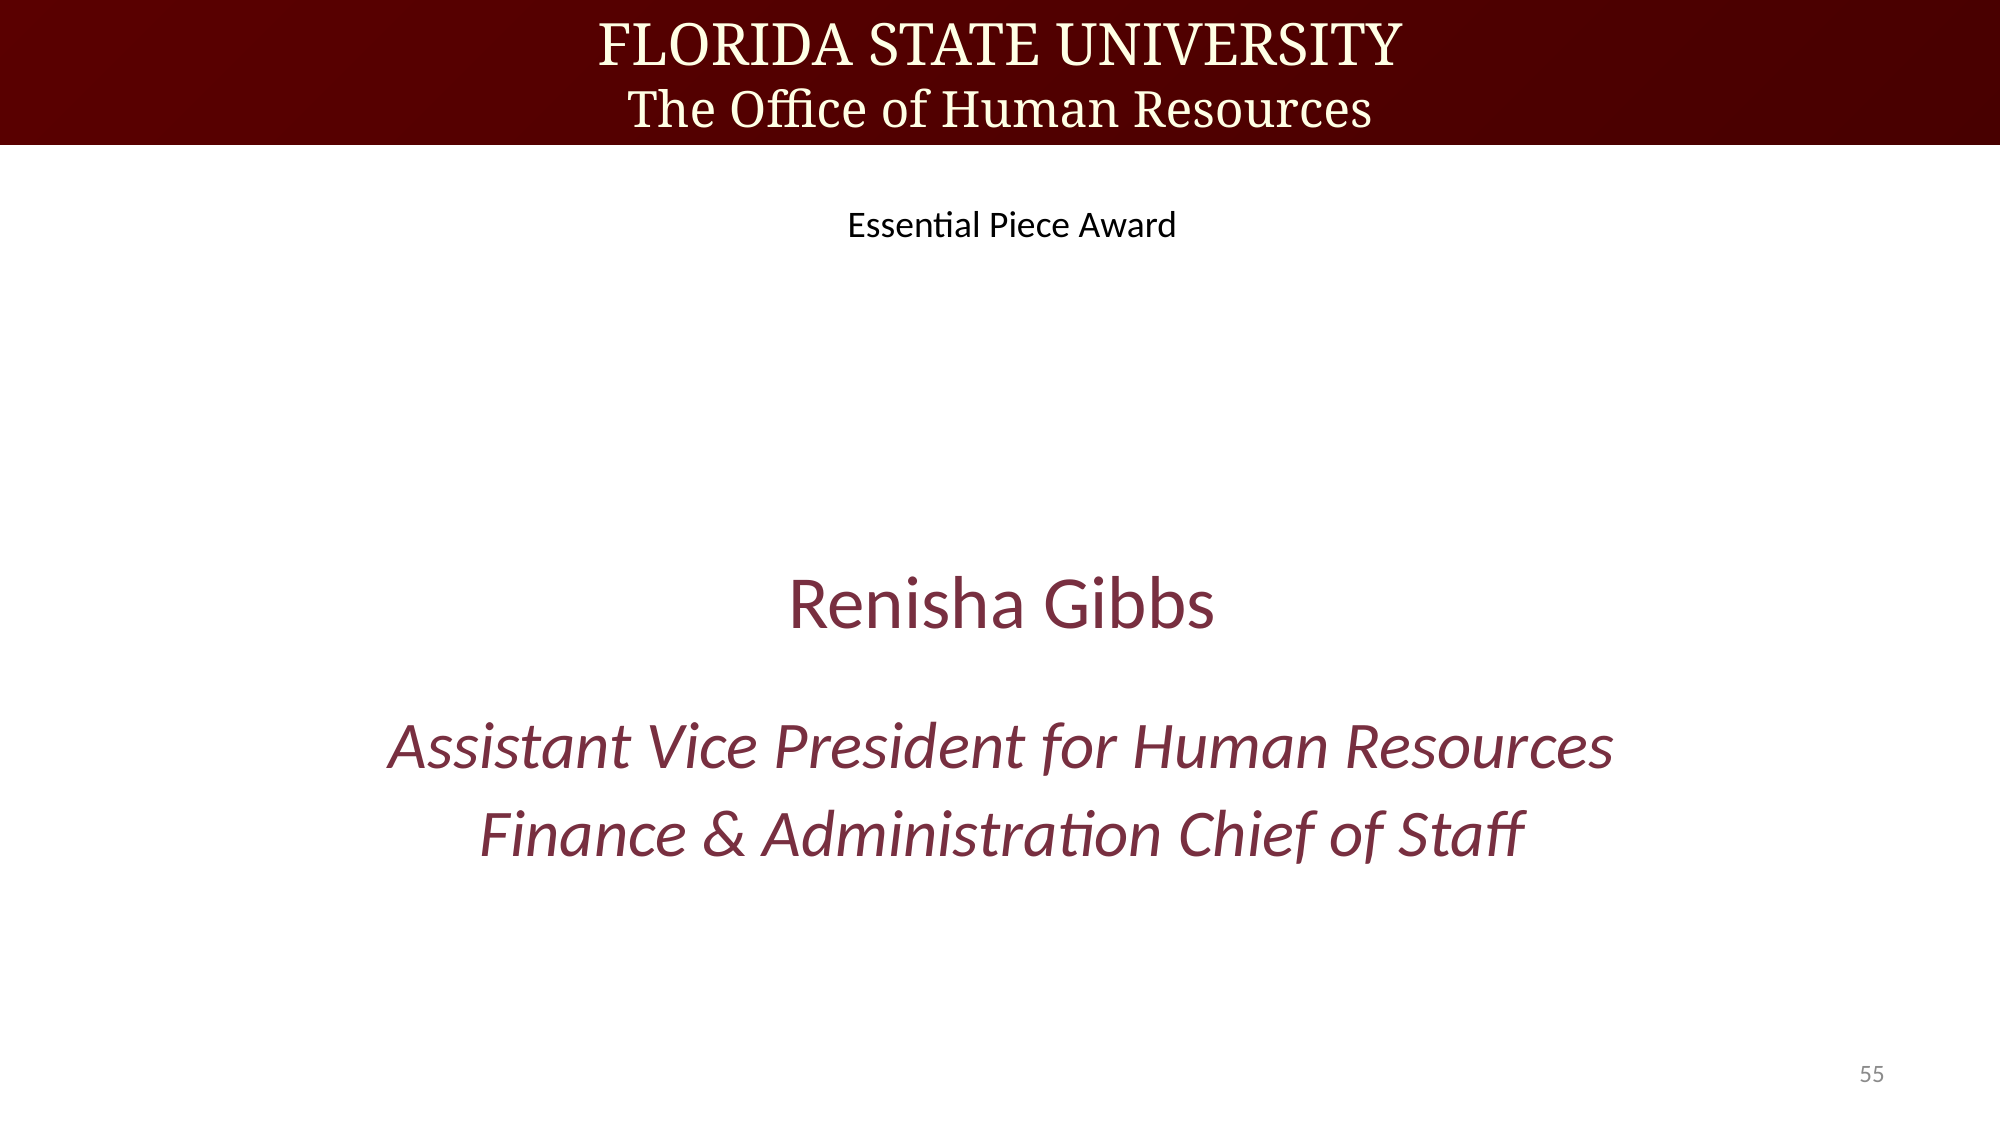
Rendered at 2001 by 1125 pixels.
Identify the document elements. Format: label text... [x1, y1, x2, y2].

slide_number 55 [1433, 1042, 1900, 1103]
title Essential Piece Award [112, 192, 1913, 333]
list Renisha Gibbs Assistant Vice President for Human Resources Finance & Administration Chief of Staff [2, 537, 2000, 895]
